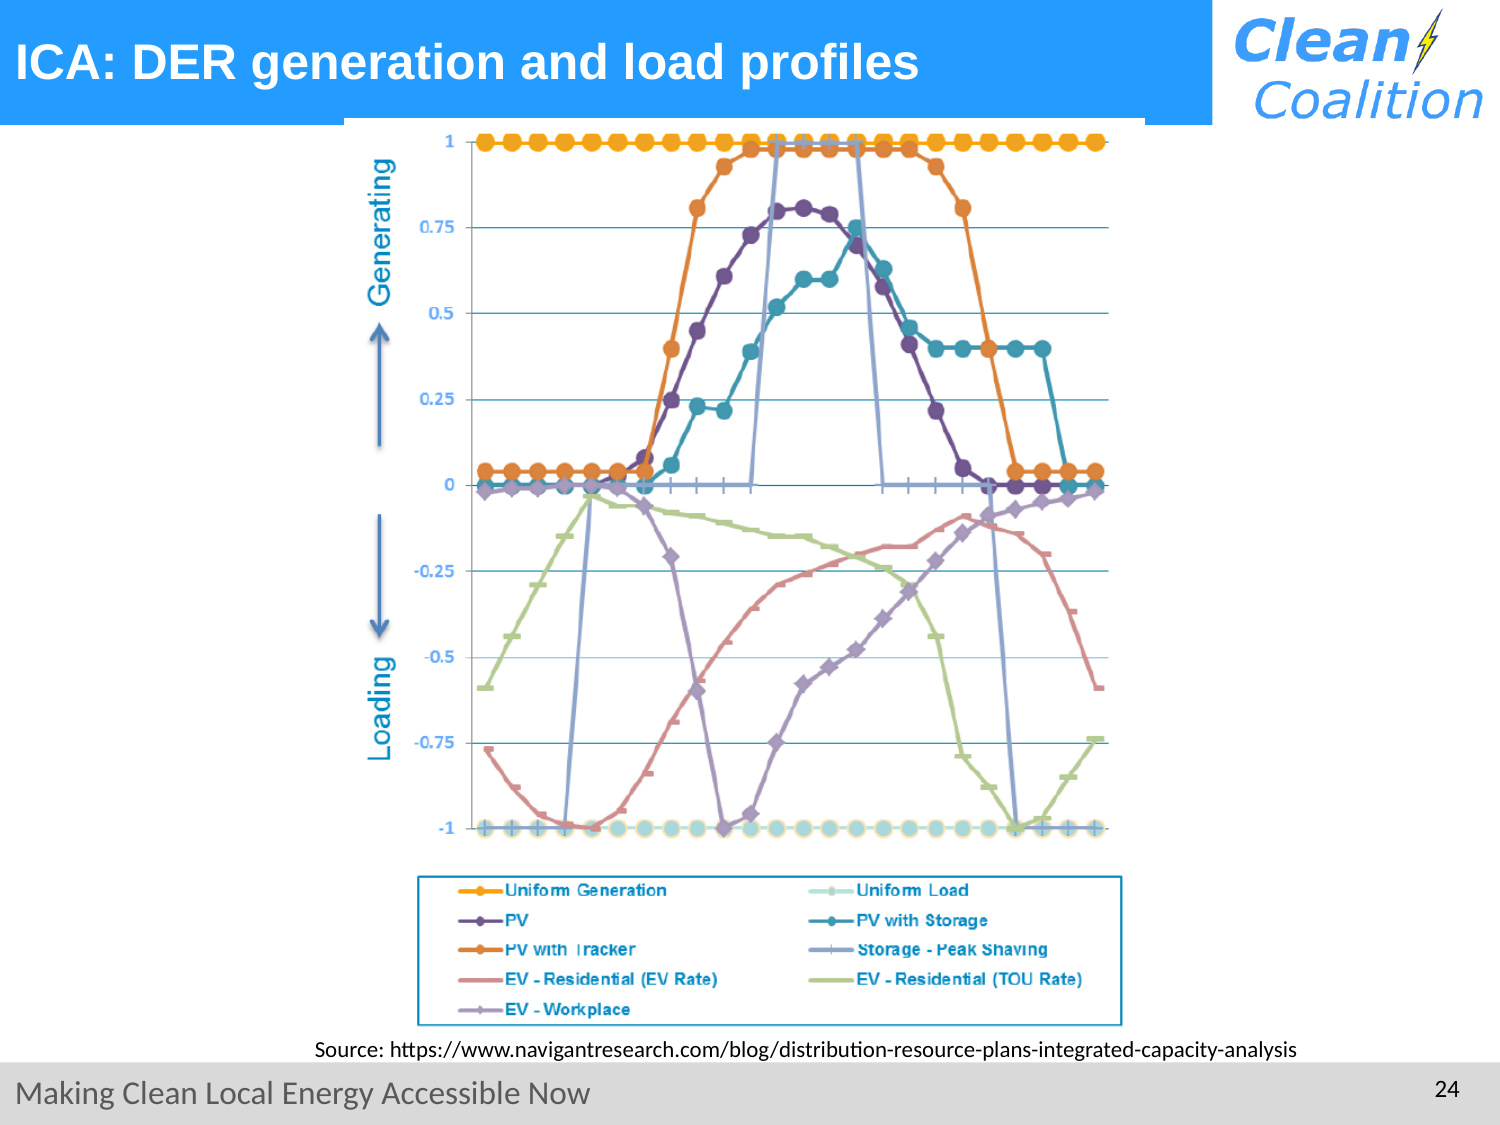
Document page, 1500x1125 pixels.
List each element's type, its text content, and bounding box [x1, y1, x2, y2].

picture [344, 117, 1145, 1040]
title ICA: DER generation and load profiles [0, 0, 1200, 119]
text_box Source: https://www.navigantresearch.com/blog/distribution-resource-plans-integrated-capacity-analysis [299, 1026, 1324, 1070]
